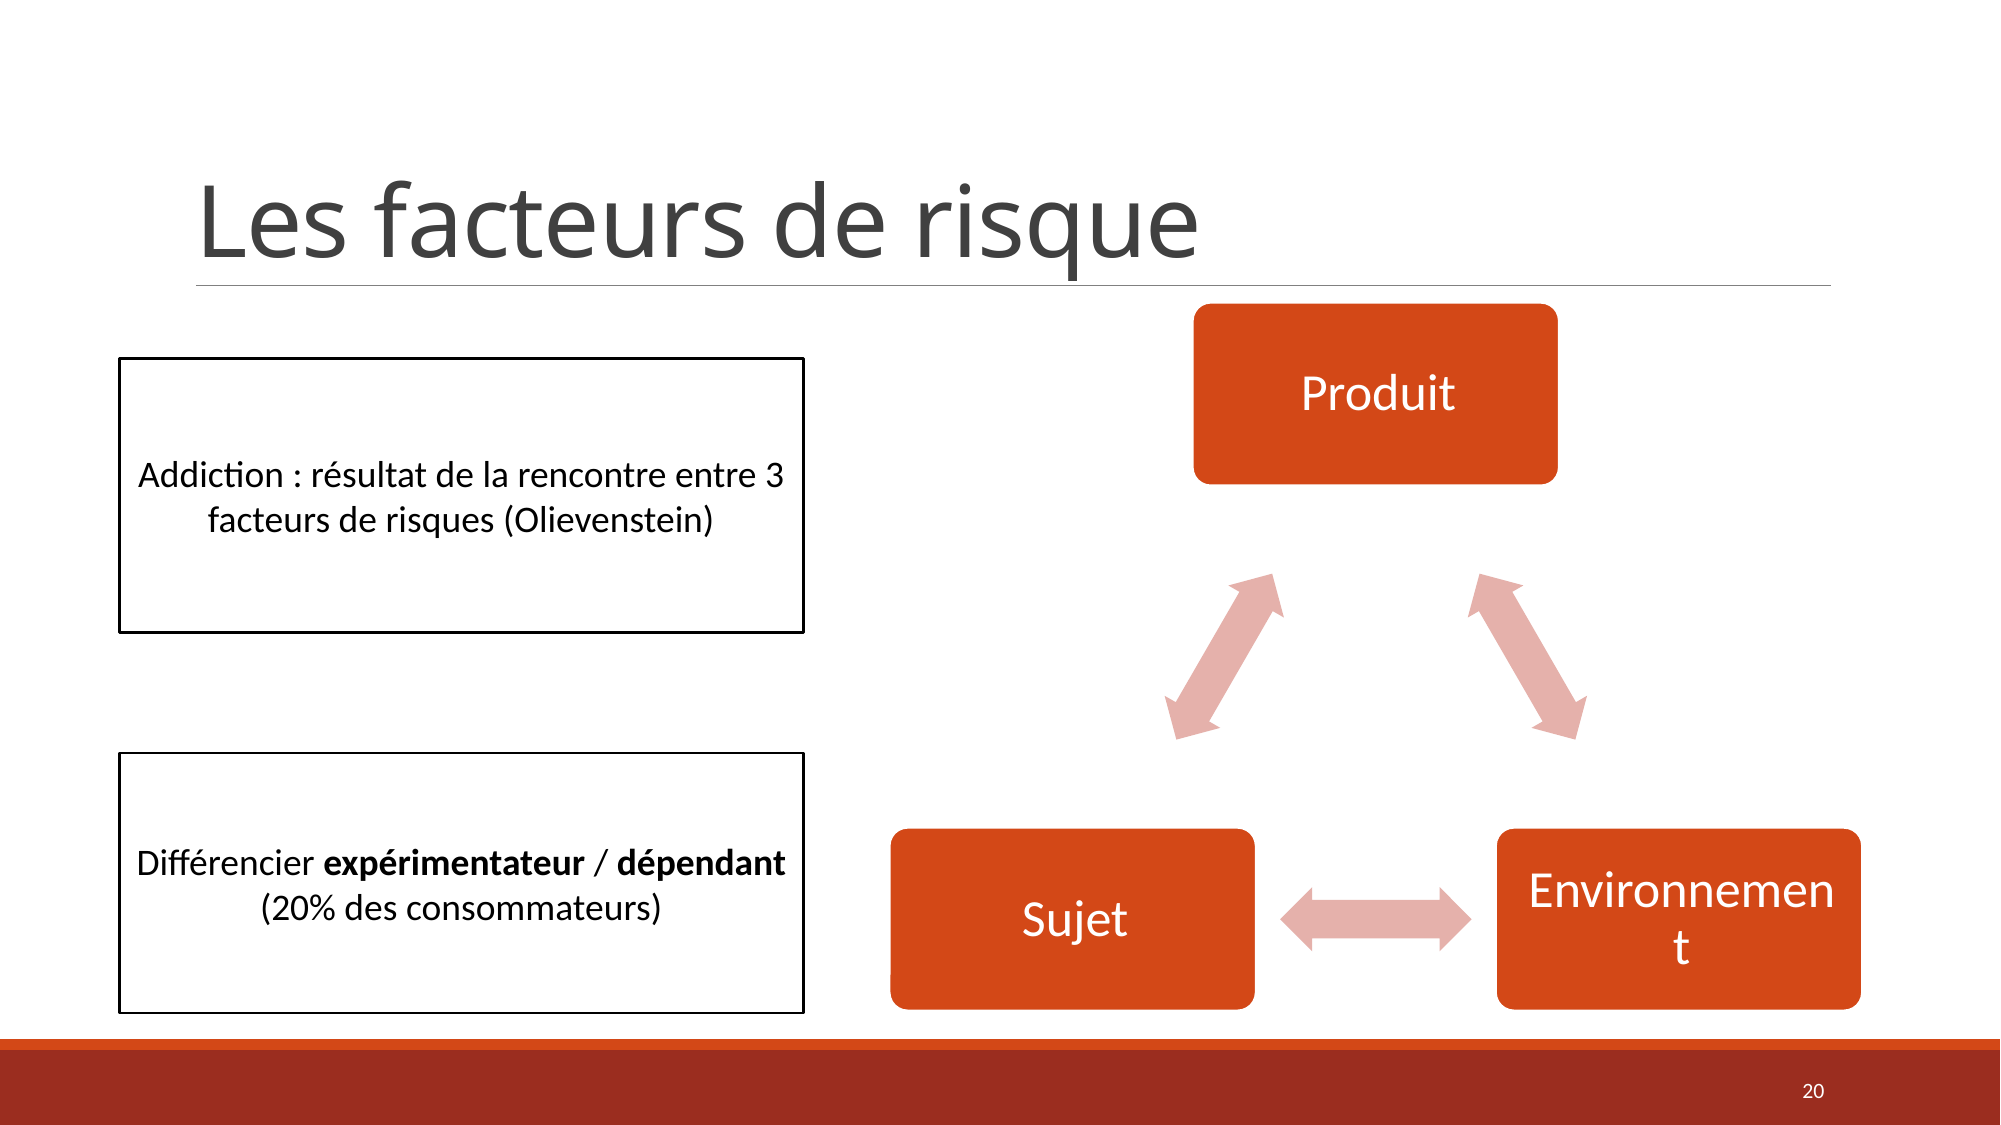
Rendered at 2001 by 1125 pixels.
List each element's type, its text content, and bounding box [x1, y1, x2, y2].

text_box Différencier expérimentateur / dépendant (20% des consommateurs) [118, 752, 805, 1014]
text_box Addiction : résultat de la rencontre entre 3 facteurs de risques (Olievenstein) [118, 357, 805, 634]
slide_number 20 [1624, 1059, 1840, 1120]
title Les facteurs de risque [180, 47, 1830, 285]
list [888, 299, 1863, 1014]
